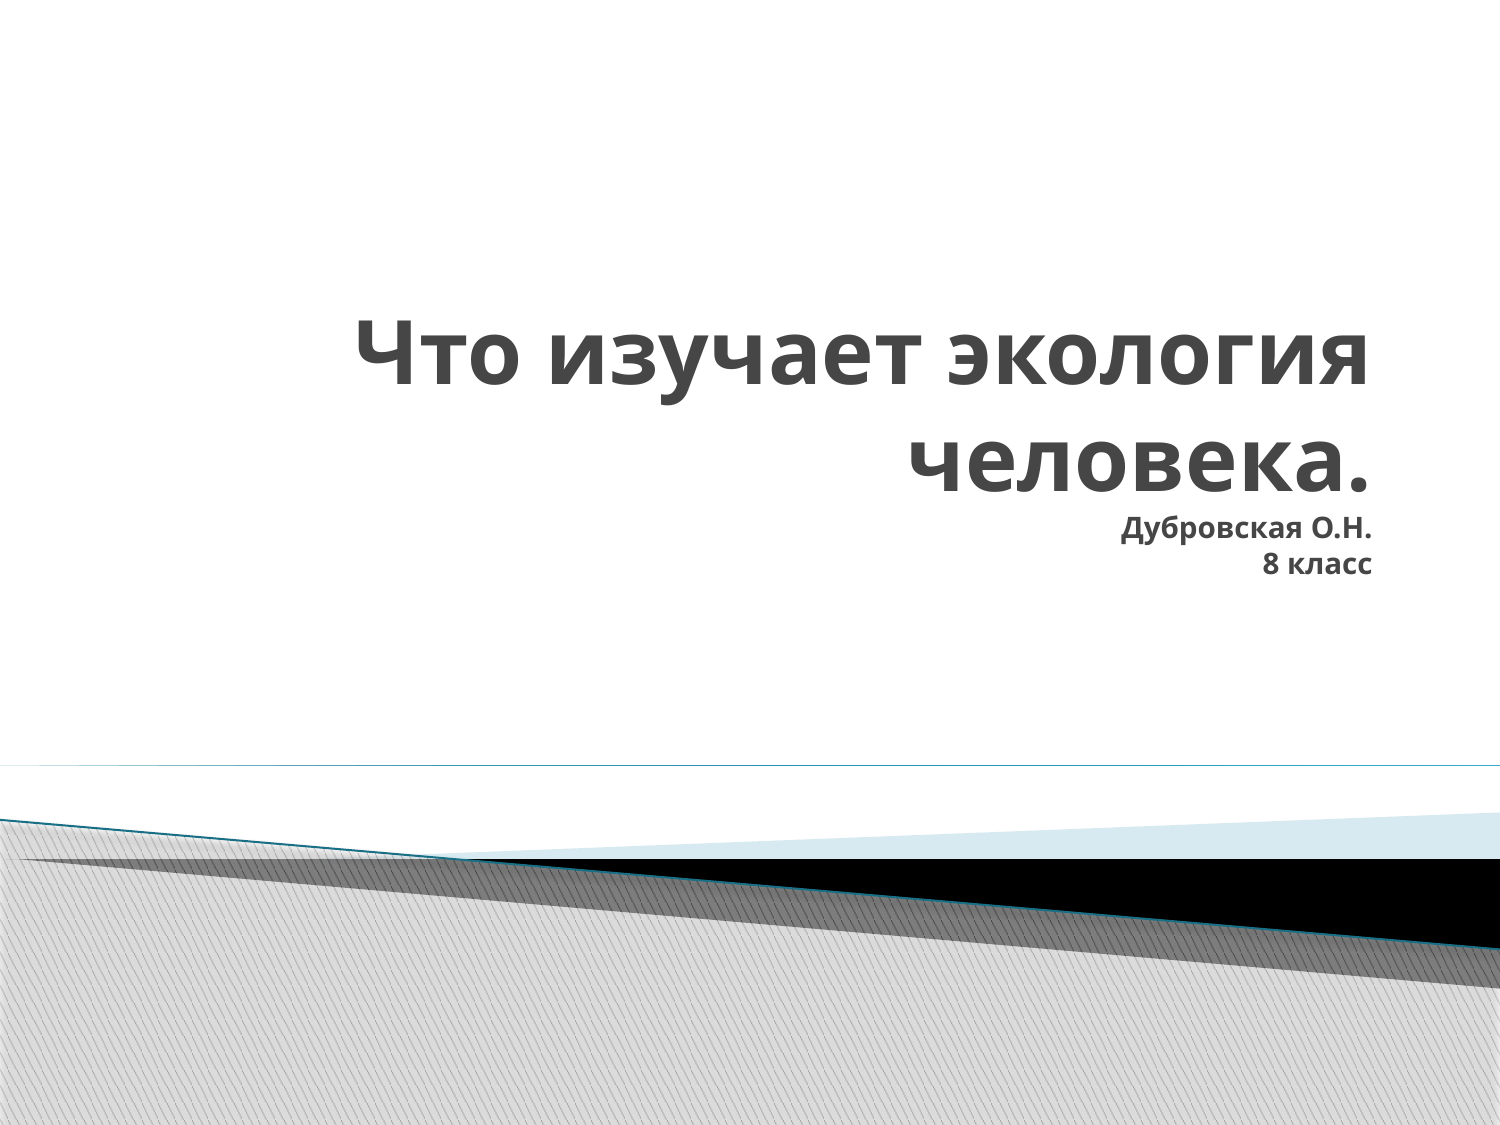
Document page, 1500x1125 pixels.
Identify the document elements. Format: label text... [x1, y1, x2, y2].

picture [5, 859, 1500, 989]
title Что изучает экология человека. Дубровская О.Н. 8 класс [112, 287, 1388, 588]
